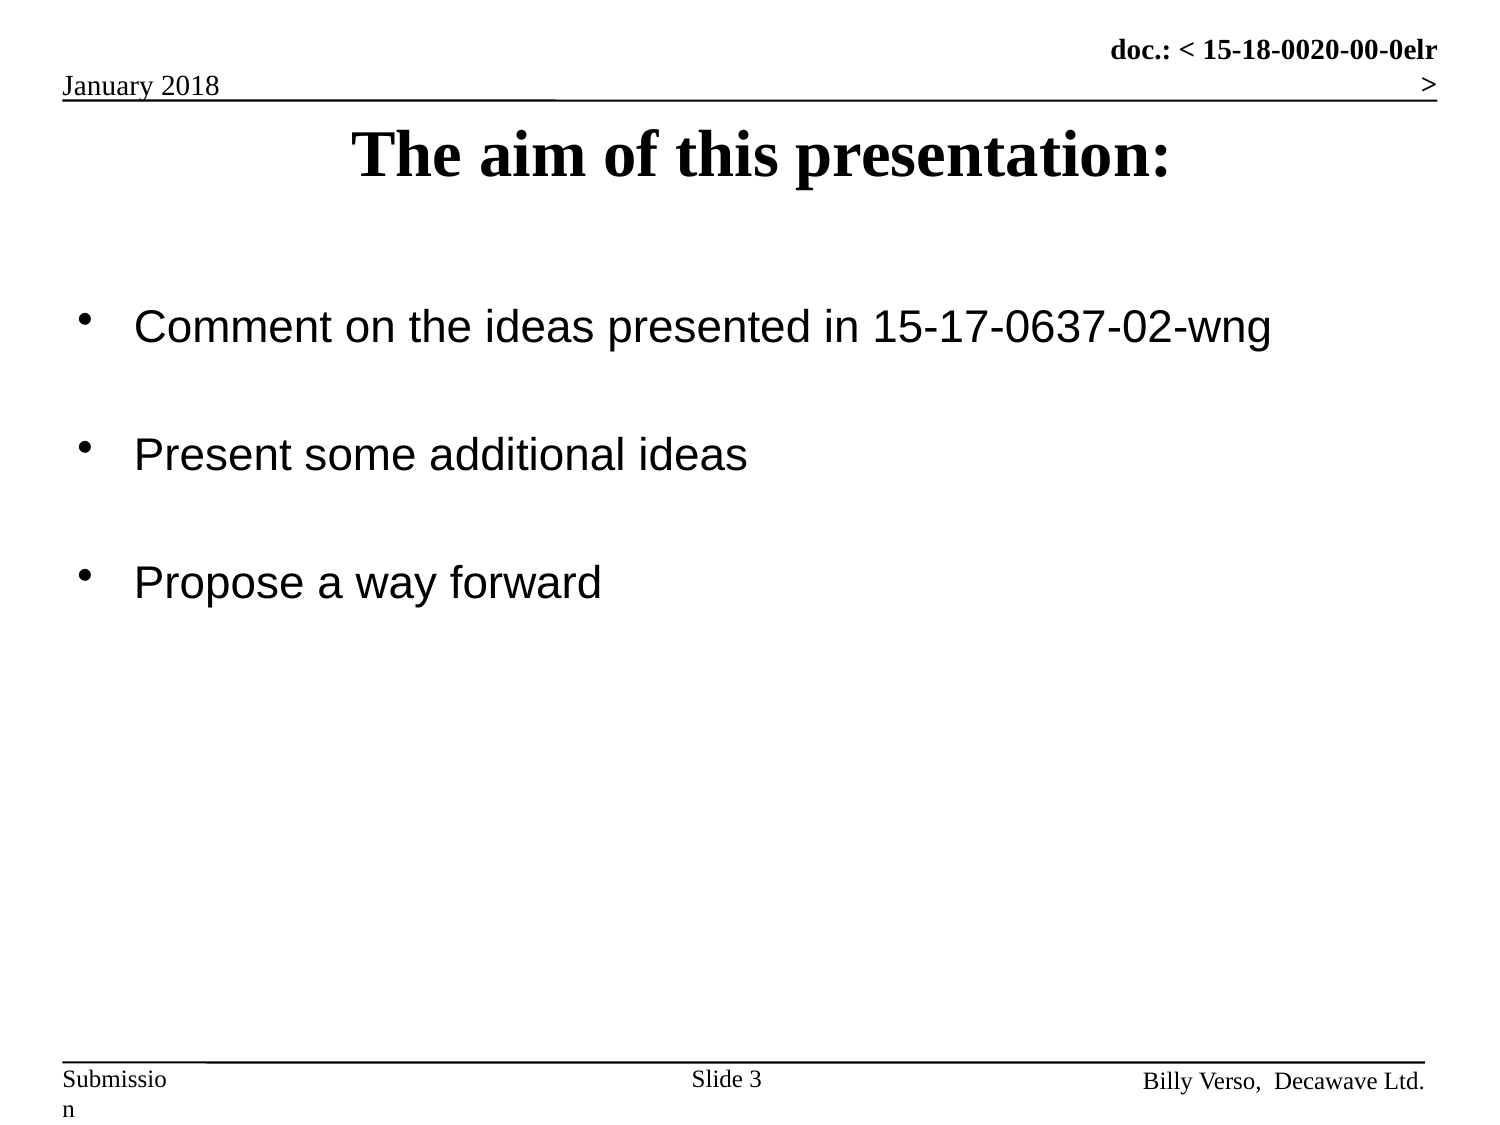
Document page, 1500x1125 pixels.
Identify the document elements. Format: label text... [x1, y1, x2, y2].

list Comment on the ideas presented in 15-17-0637-02-wng Present some additional ideas Propose a way forward [62, 224, 1475, 1000]
title The aim of this presentation: [50, 112, 1475, 188]
